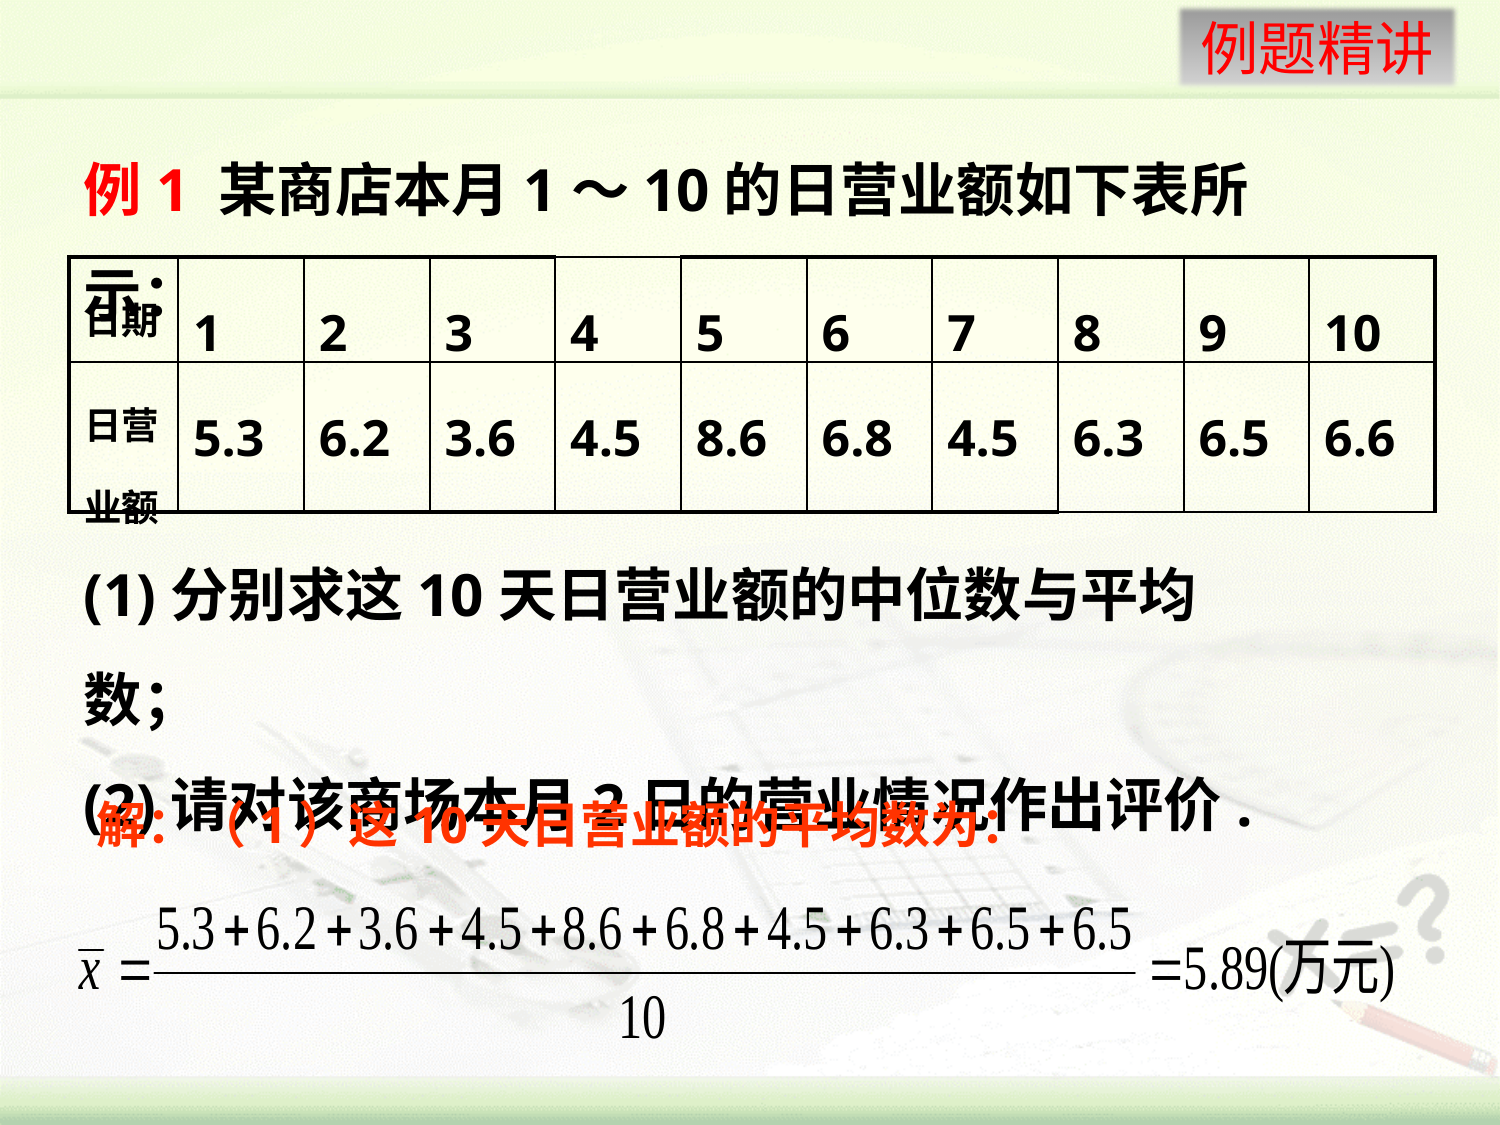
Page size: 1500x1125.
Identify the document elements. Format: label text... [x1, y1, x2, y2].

text_box (1)分别求这10天日营业额的中位数与平均数； (2)请对该商场本月2日的营业情况作出评价. [69, 515, 1244, 845]
table_header 1 [179, 259, 303, 361]
table_header 日期 [71, 259, 177, 361]
table_header 10 [1310, 259, 1433, 361]
table_cell 8.6 [682, 363, 806, 510]
table_cell 6.3 [1059, 363, 1183, 511]
text_box 例1 某商店本月1～10的日营业额如下表所示： [69, 111, 1277, 256]
picture [0, 0, 1500, 1125]
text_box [69, 888, 1407, 1053]
table_header 5 [682, 259, 806, 361]
table_header 9 [1185, 259, 1308, 361]
table_cell 4.5 [556, 363, 680, 510]
table_cell 5.3 [179, 363, 303, 510]
table_cell 3.6 [431, 363, 554, 510]
table_header 2 [305, 259, 429, 361]
table_header 8 [1059, 259, 1183, 361]
table_cell 6.6 [1310, 363, 1433, 511]
text_box 解：（1）这10天日营业额的平均数为： [96, 763, 1002, 854]
table_header 4 [556, 258, 680, 361]
table_cell 6.8 [808, 363, 931, 510]
table_cell 日营业额 [71, 363, 177, 510]
table_header 6 [808, 259, 931, 361]
table_cell 6.2 [305, 363, 429, 510]
table_header 3 [431, 259, 554, 361]
table_cell 4.5 [933, 363, 1057, 510]
table_cell 6.5 [1185, 363, 1308, 511]
table_header 7 [933, 259, 1057, 361]
